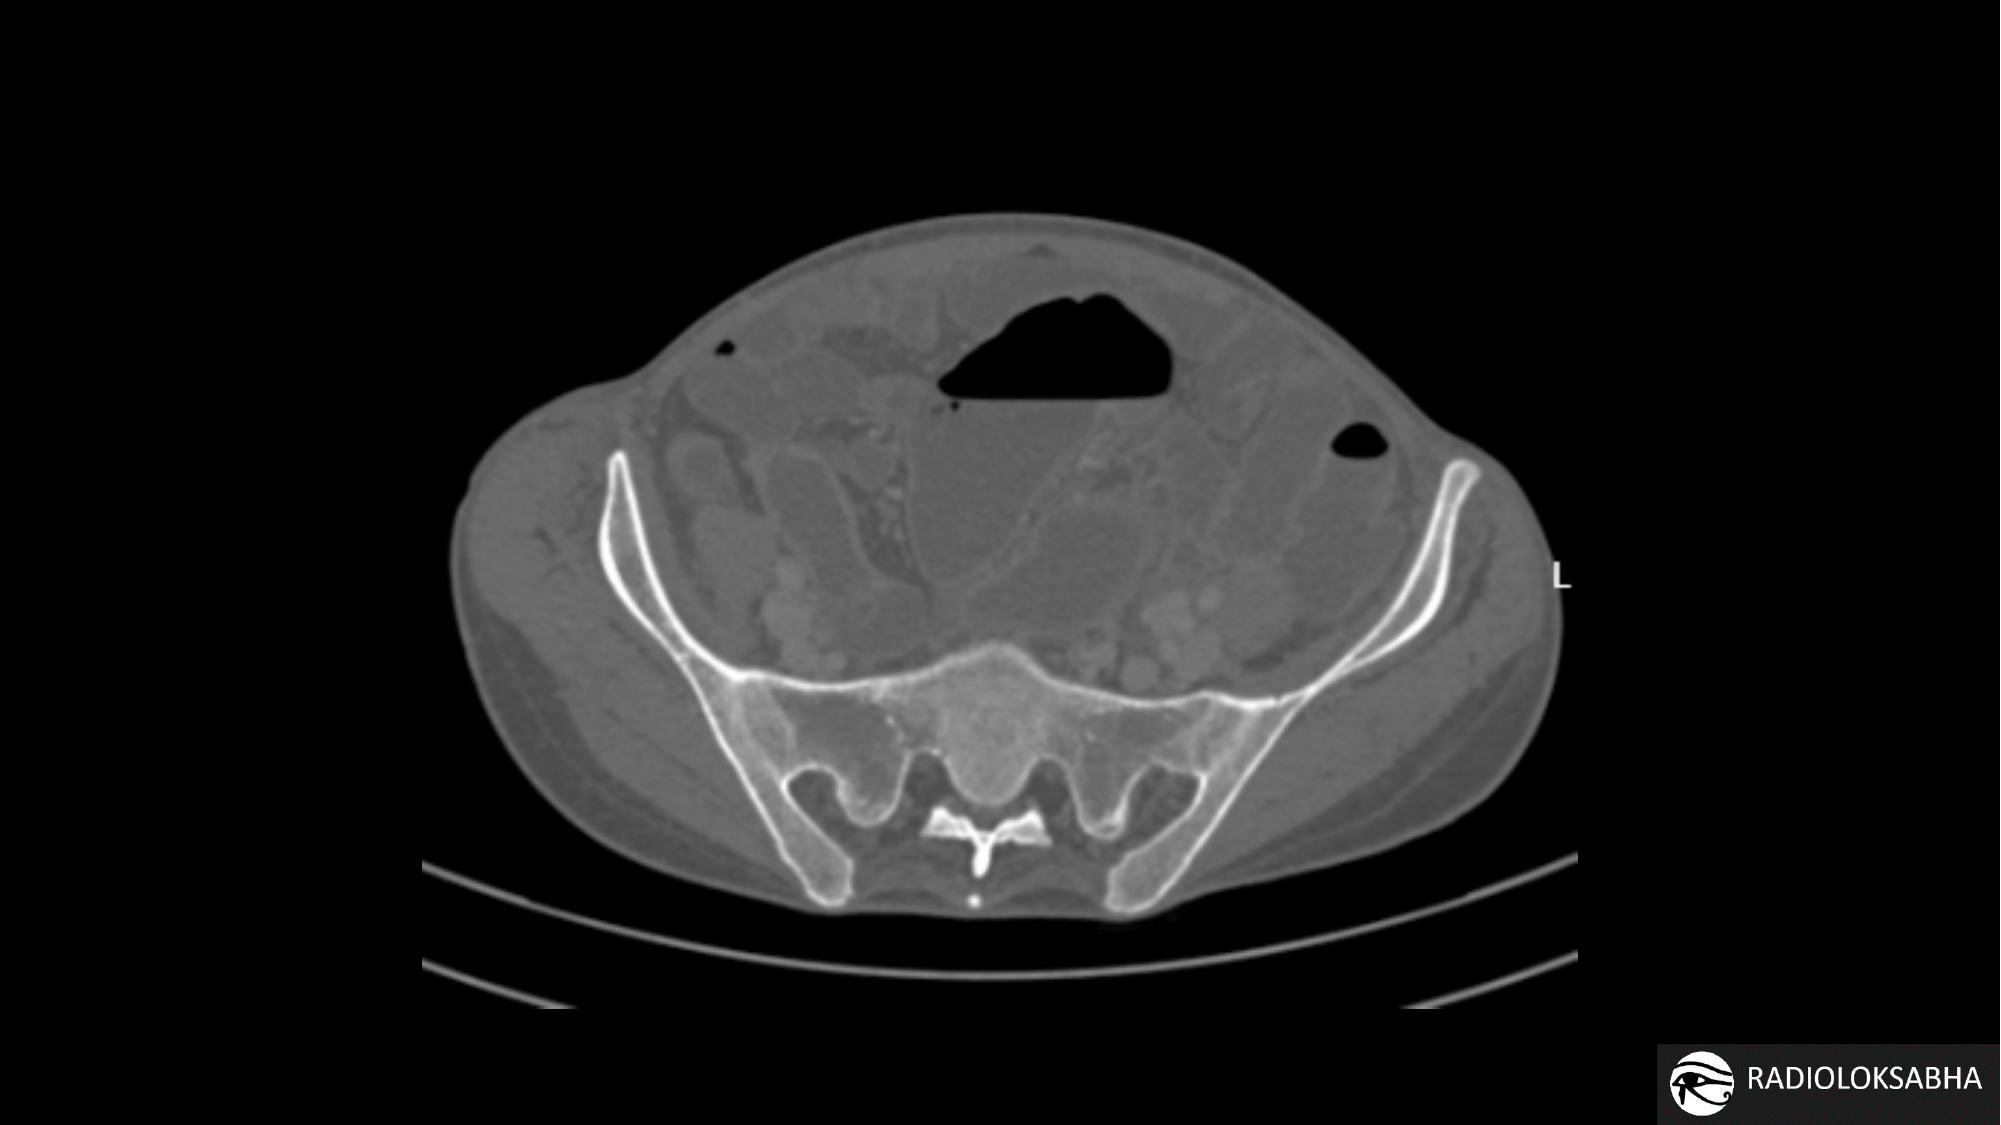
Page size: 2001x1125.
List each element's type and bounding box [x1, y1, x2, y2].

list [422, 116, 1578, 1009]
picture [1657, 1044, 2000, 1125]
